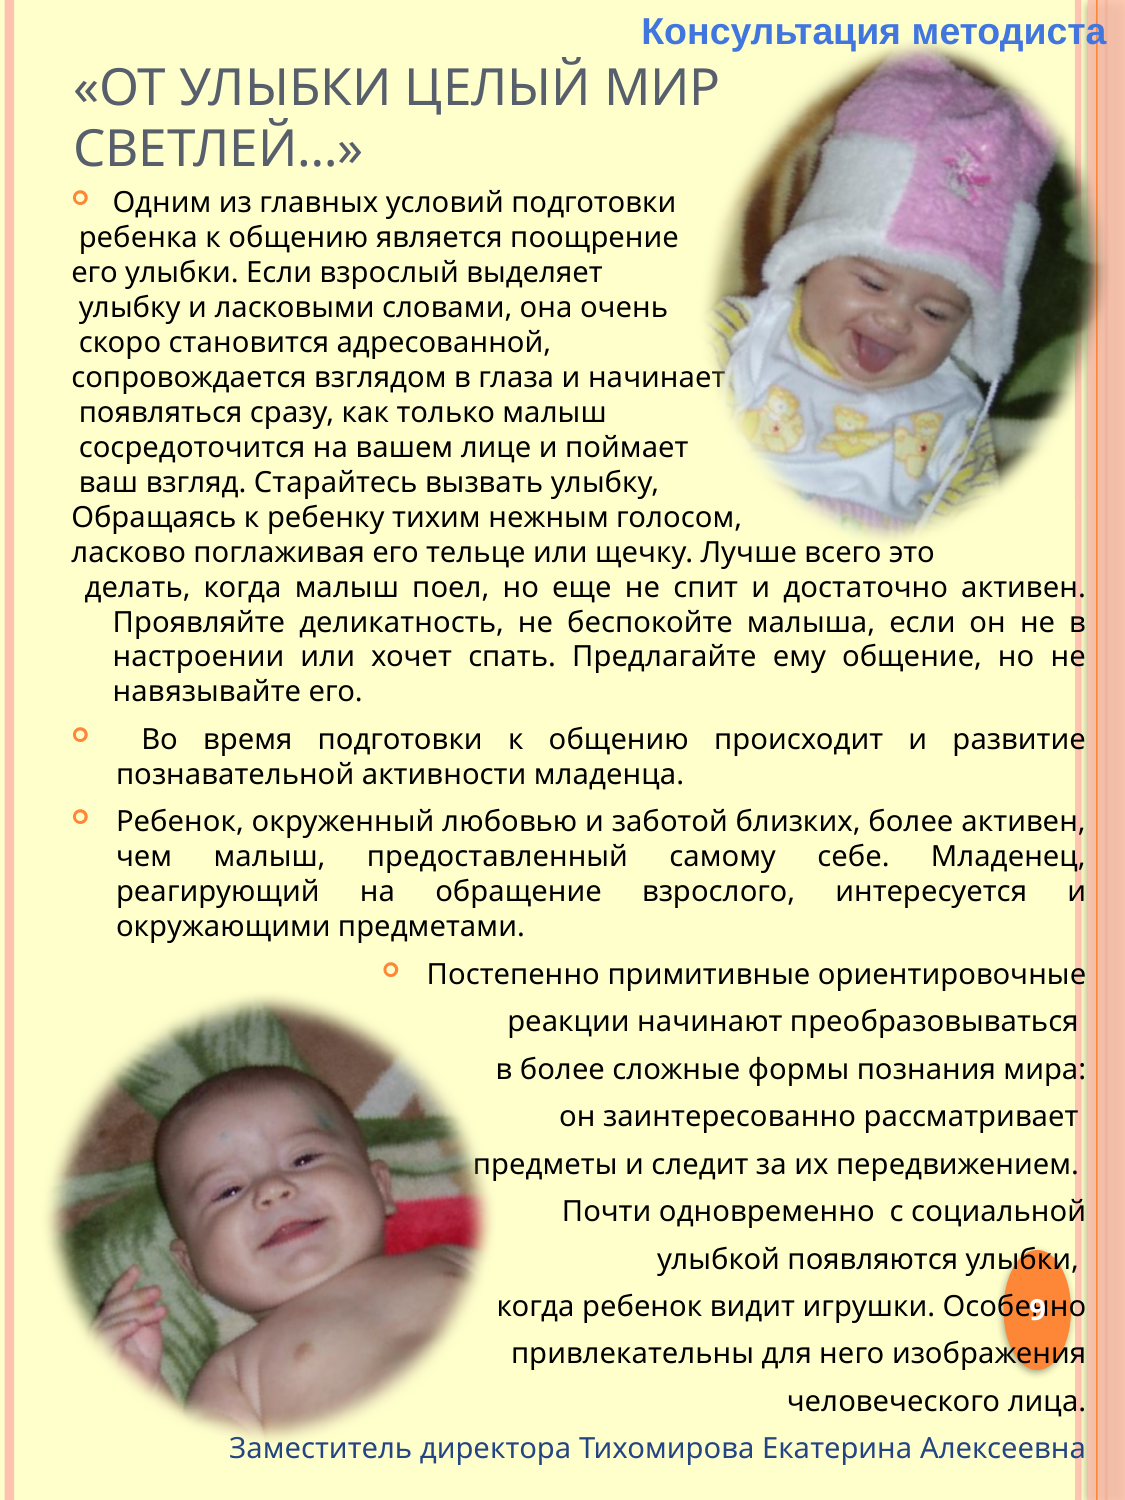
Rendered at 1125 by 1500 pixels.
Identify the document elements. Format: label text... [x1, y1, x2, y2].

list Одним из главных условий подготовки ребенка к общению является поощрение его улыбки. Если взрослый выделяет улыбку и ласковыми словами, она очень скоро становится адресованной, сопровождается взглядом в глаза и начинает появляться сразу, как только малыш сосредоточится на вашем лице и поймает ваш взгляд. Старайтесь вызвать улыбку, Обращаясь к ребенку тихим нежным голосом, ласково поглаживая его тельце или щечку. Лучше всего это делать, когда малыш поел, но еще не спит и достаточно активен. Проявляйте деликатность, не беспокойте малыша, если он не в настроении или хочет спать. Предлагайте ему общение, но не навязывайте его. Во время подготовки к общению происходит и развитие познавательной активности младенца. Ребенок, окруженный любовью и заботой близких, более активен, чем малыш, предоставленный самому себе. Младенец, реагирующий на обращение взрослого, интересуется и окружающими предметами. Постепенно примитивные ориентировочные реакции начинают преобразовываться в более сложные формы познания мира: он заинтересованно рассматривает предметы и следит за их передвижением. Почти одновременно с социальной улыбкой появляются улыбки, когда ребенок видит игрушки. Особенно привлекательны для него изображения человеческого лица. Заместитель директора Тихомирова Екатерина Алексеевна [56, 175, 1102, 1417]
picture [38, 987, 498, 1449]
slide_number 9 [1000, 1254, 1076, 1368]
title «От улыбки целый мир светлей…» [58, 46, 693, 175]
picture [699, 31, 1110, 552]
text_box Консультация методиста [626, 0, 1122, 60]
